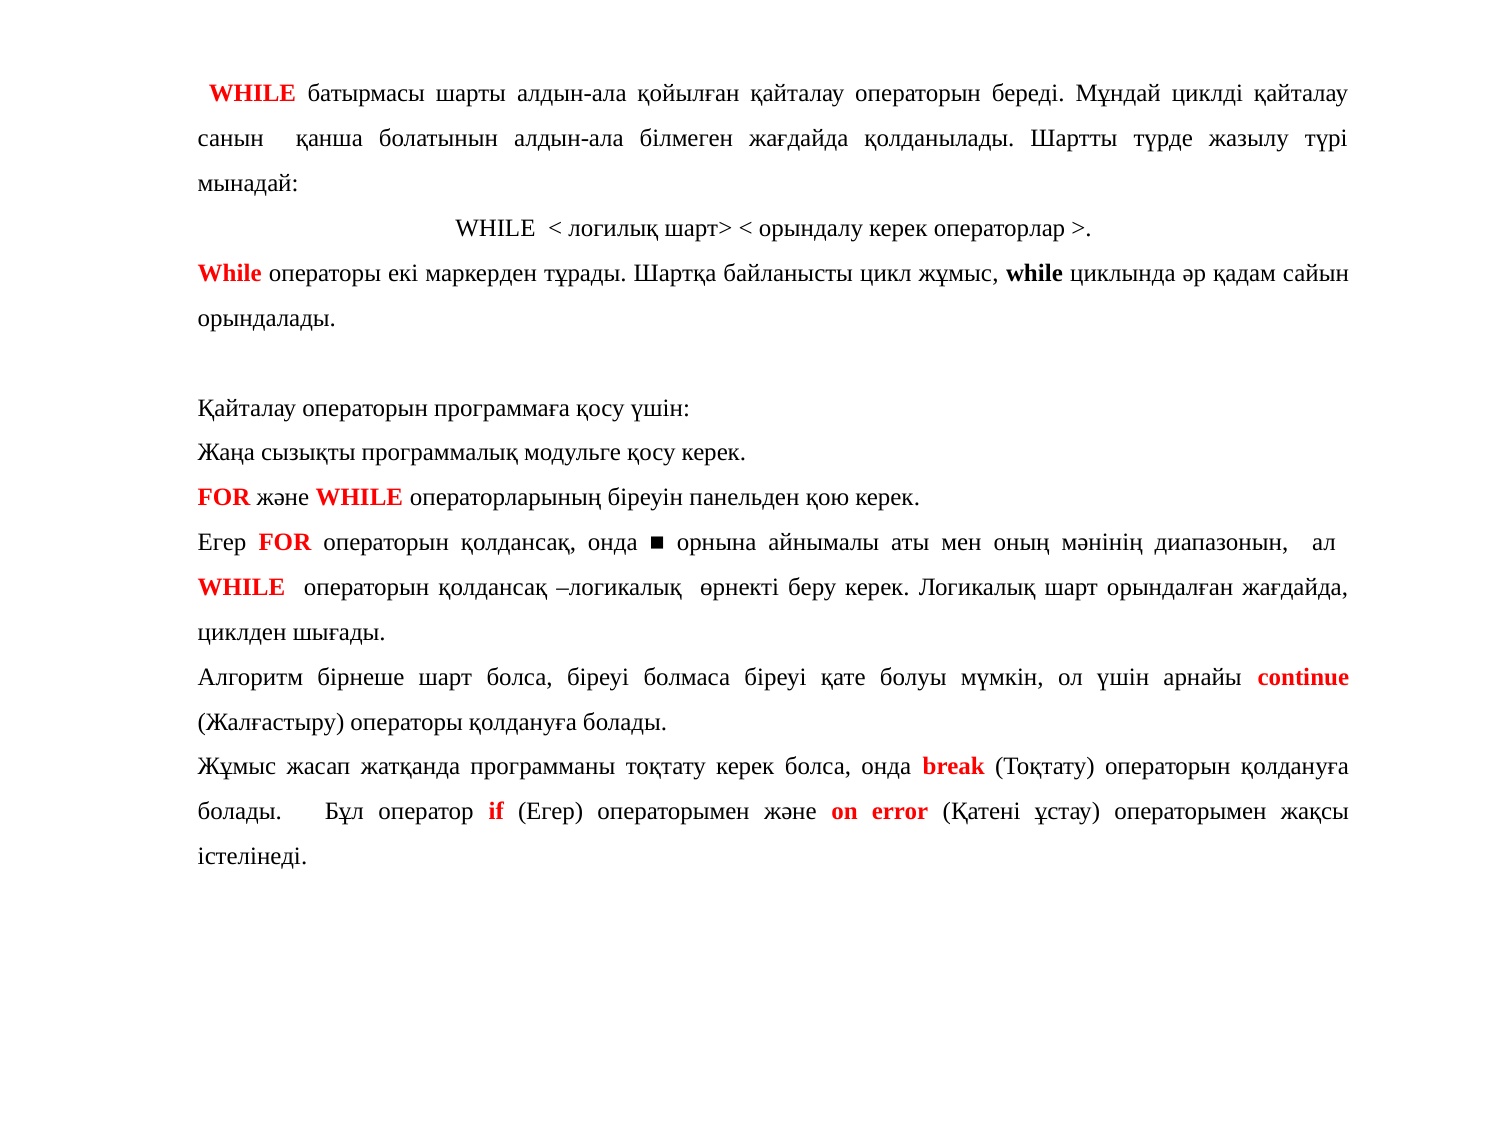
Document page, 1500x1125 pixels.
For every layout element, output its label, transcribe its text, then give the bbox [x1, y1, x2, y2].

text_box WHILE батырмасы шарты алдын-ала қойылған қайталау операторын береді. Мұндай циклді қайталау санын қанша болатынын алдын-ала білмеген жағдайда қолданылады. Шартты түрде жазылу түрі мынадай: WHILE < логилық шарт> < орындалу керек операторлар >. Whіle операторы екі маркерден тұрады. Шартқа байланысты цикл жұмыс, whіle циклында әр қадам сайын орындалады. Қайталау операторын программаға қосу үшін: Жаңа сызықты программалық модульге қосу керек. FOR және WHILE операторларының біреуін панельден қою керек. Егер FOR операторын қолдансақ, онда ■ орнына айнымалы аты мен оның мәнінің диапазонын, ал WHILE операторын қолдансақ –логикалық өрнекті беру керек. Логикалық шарт орындалған жағдайда, циклден шығады. Алгоритм бірнеше шарт болса, біреуі болмаса біреуі қате болуы мүмкін, ол үшін арнайы сontіnue (Жалғастыру) операторы қолдануға болады. Жұмыс жасап жатқанда программаны тоқтату керек болса, онда break (Тоқтату) операторын қолдануға болады. Бұл оператор іf (Егер) операторымен және on error (Қатені ұстау) операторымен жақсы істелінеді. [182, 54, 1365, 878]
